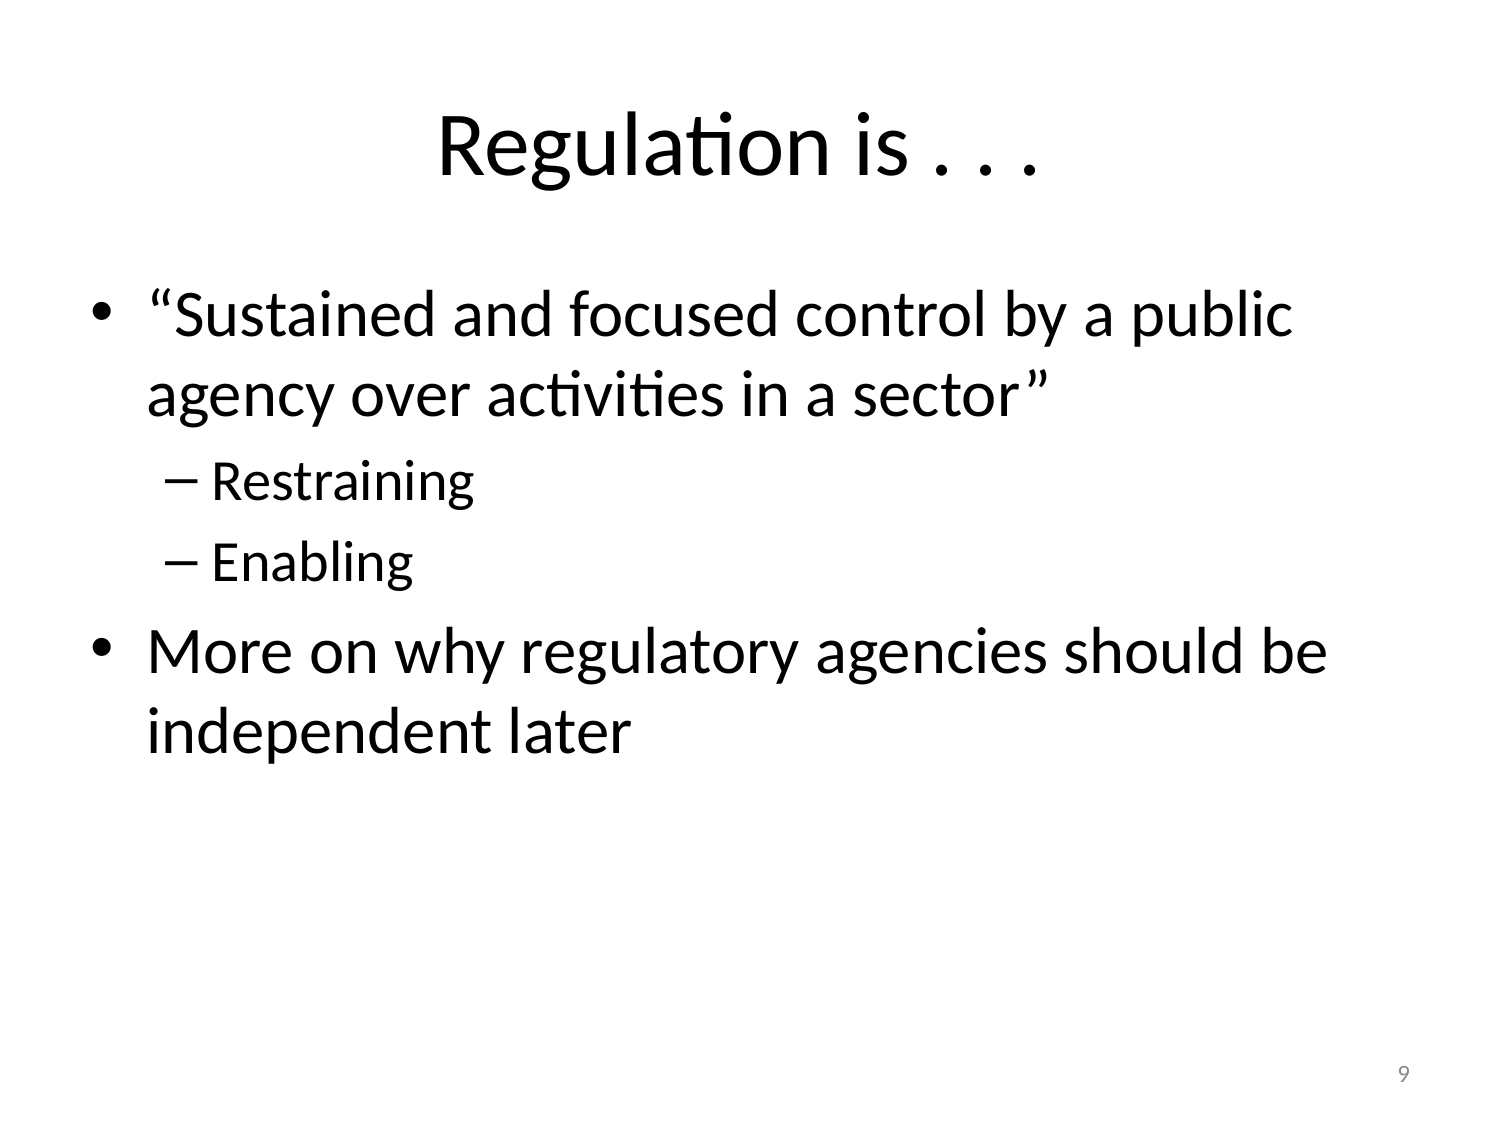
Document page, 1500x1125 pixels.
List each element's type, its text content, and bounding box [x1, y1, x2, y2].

slide_number 9 [1074, 1042, 1425, 1103]
list “Sustained and focused control by a public agency over activities in a sector” Restraining Enabling More on why regulatory agencies should be independent later [75, 262, 1425, 1005]
title Regulation is . . . [75, 45, 1425, 233]
